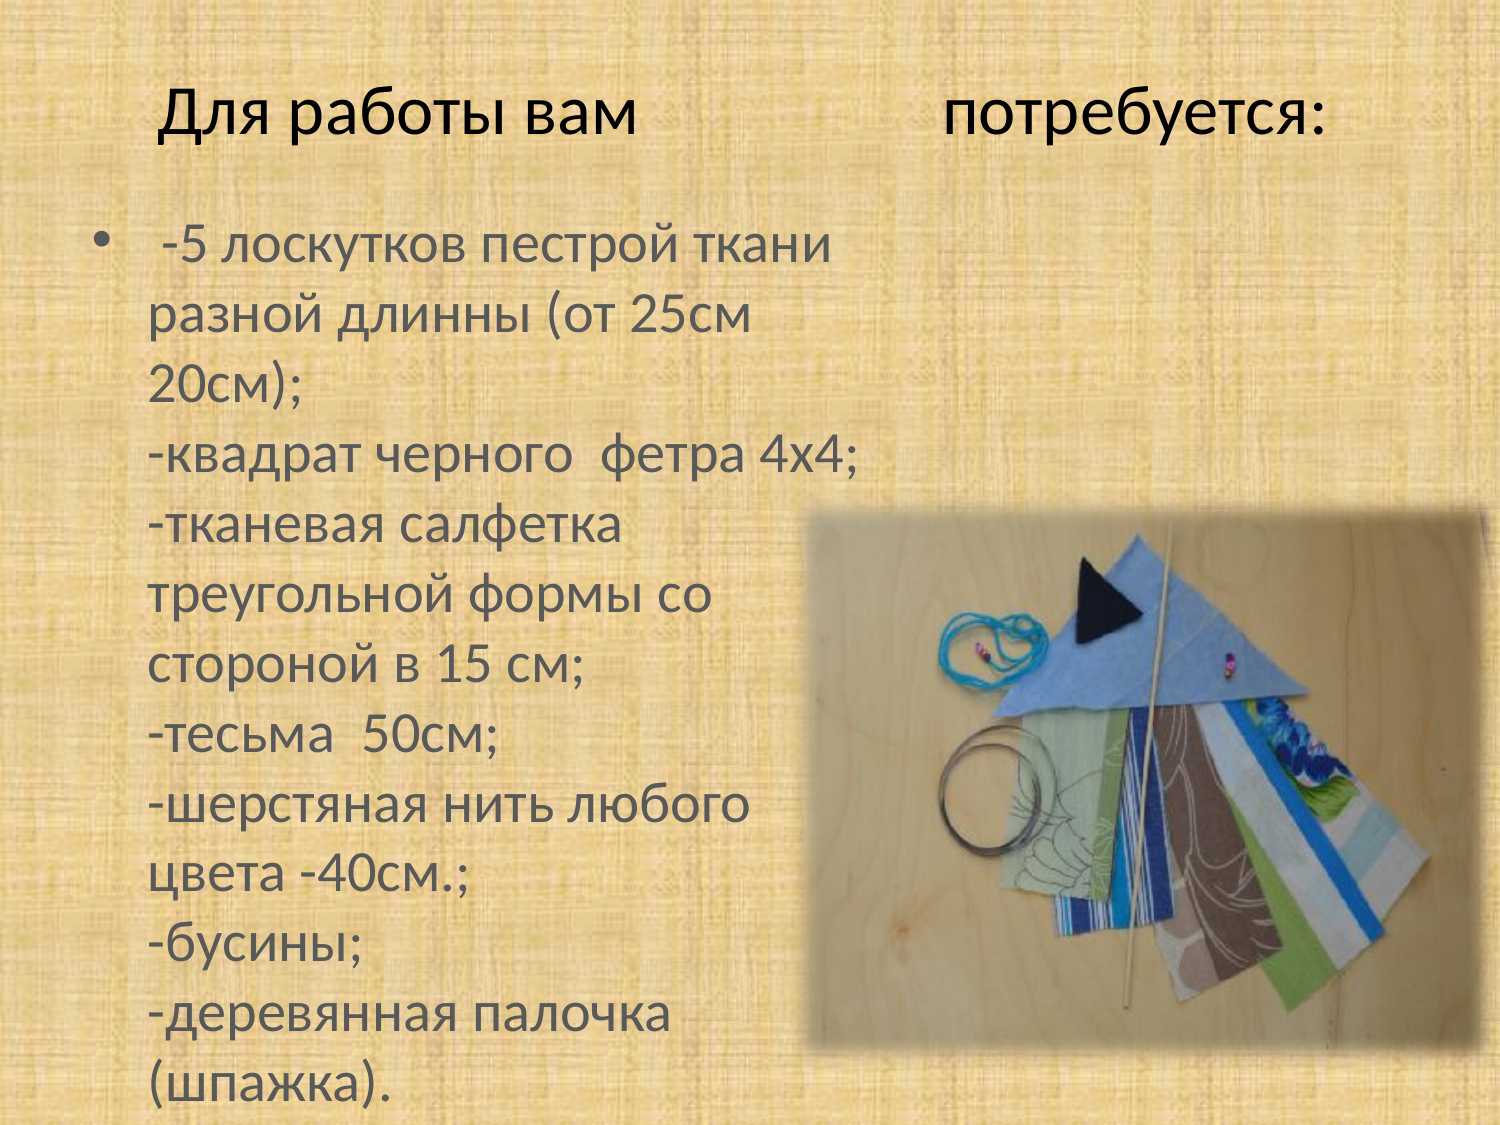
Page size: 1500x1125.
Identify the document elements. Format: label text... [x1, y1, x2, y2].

title Для работы вам потребуется: [76, 54, 1427, 243]
picture [0, 0, 1500, 1125]
list -5 лоскутков пестрой ткани разной длинны (от 25см 20см); -квадрат черного фетра 4x4; -тканевая салфетка треугольной формы со стороной в 15 см; -тесьма 50см; -шерстяная нить любого цвета -40см.; -бусины; -деревянная палочка (шпажка). [76, 196, 904, 894]
